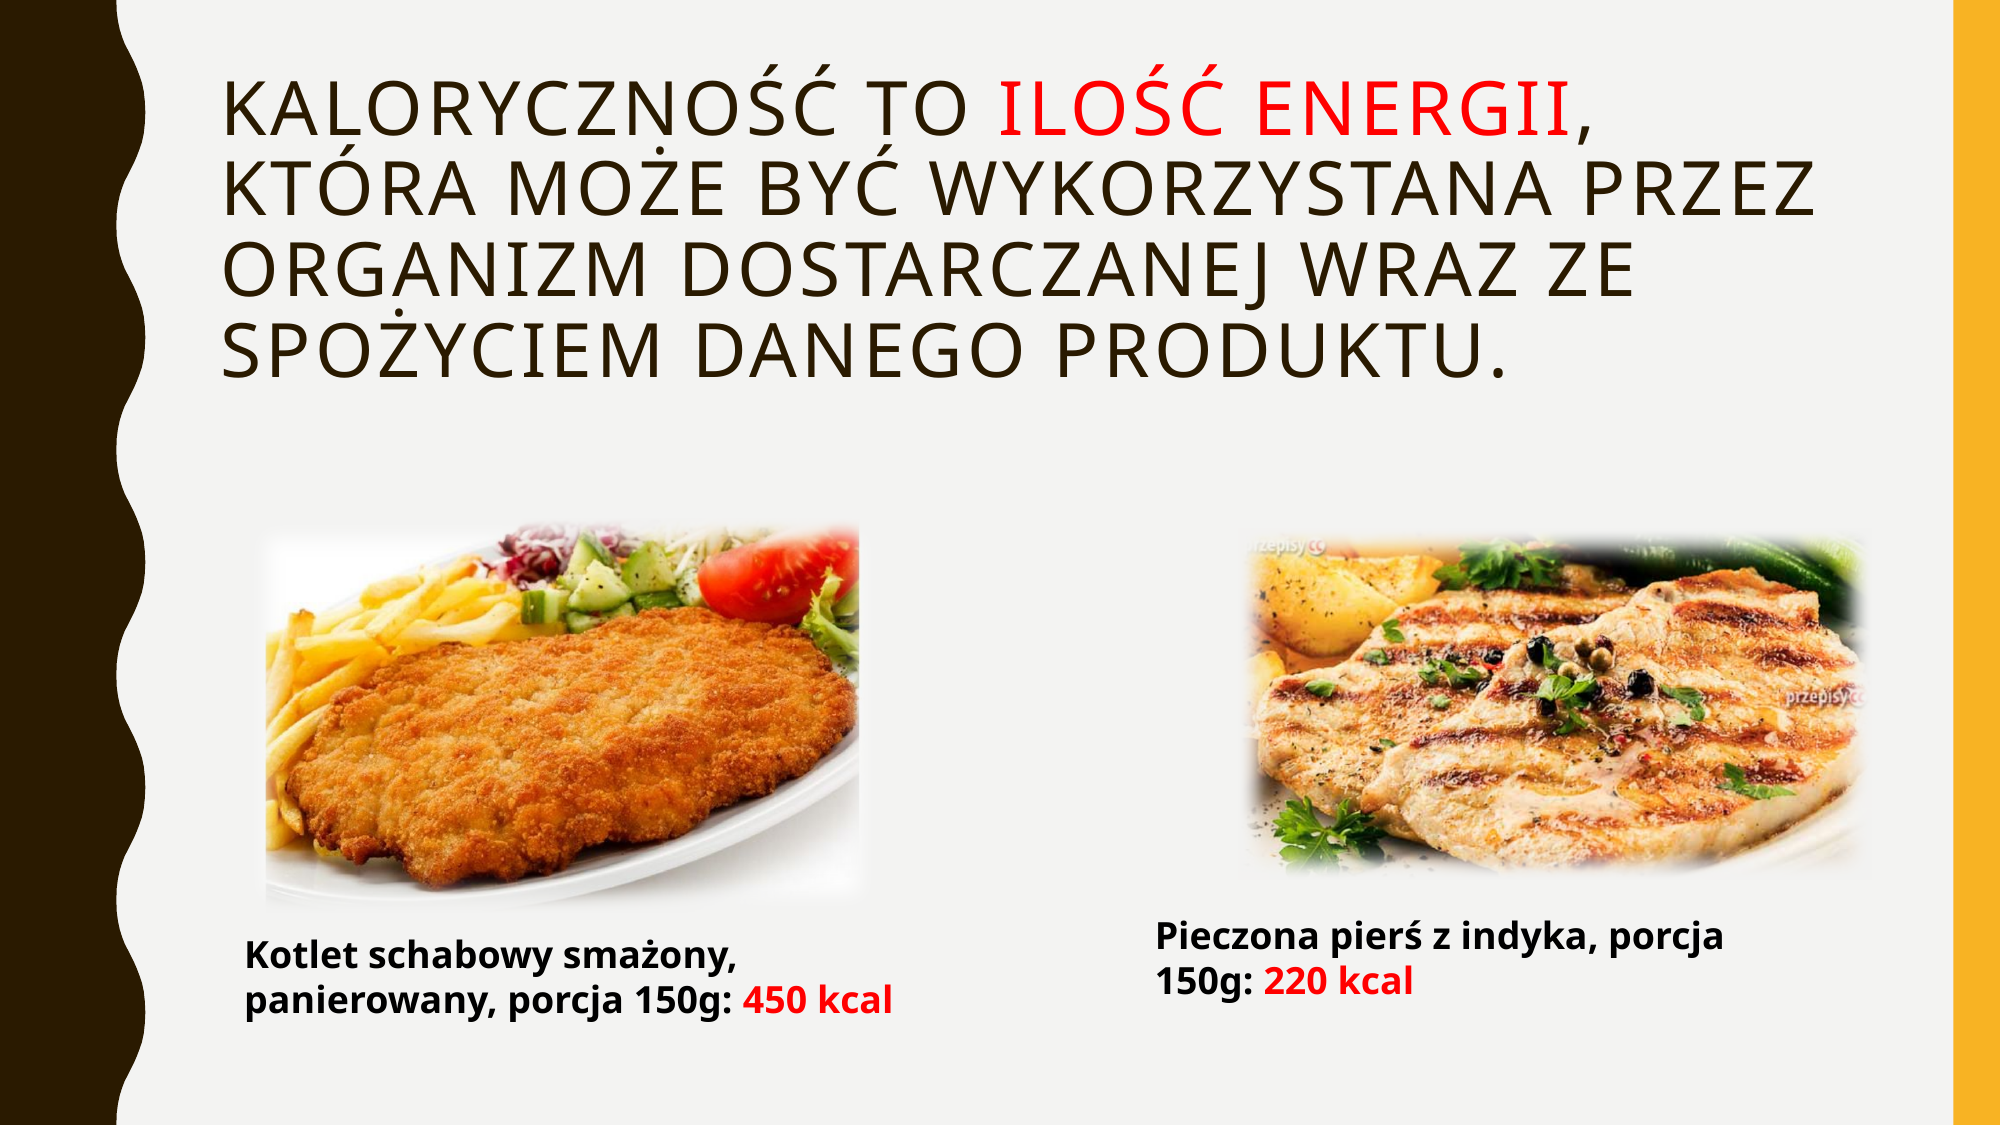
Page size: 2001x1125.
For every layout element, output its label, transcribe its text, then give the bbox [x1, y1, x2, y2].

text_box Kotlet schabowy smażony, panierowany, porcja 150g: 450 kcal [229, 923, 930, 1029]
picture [246, 517, 879, 914]
title Kaloryczność to ilość energii, która może być wykorzystana przez organizm dostarczanej wraz ze spożyciem danego produktu. [205, 62, 1875, 308]
text_box Pieczona pierś z indyka, porcja 150g: 220 kcal [1140, 904, 1837, 1009]
picture [1238, 528, 1873, 880]
